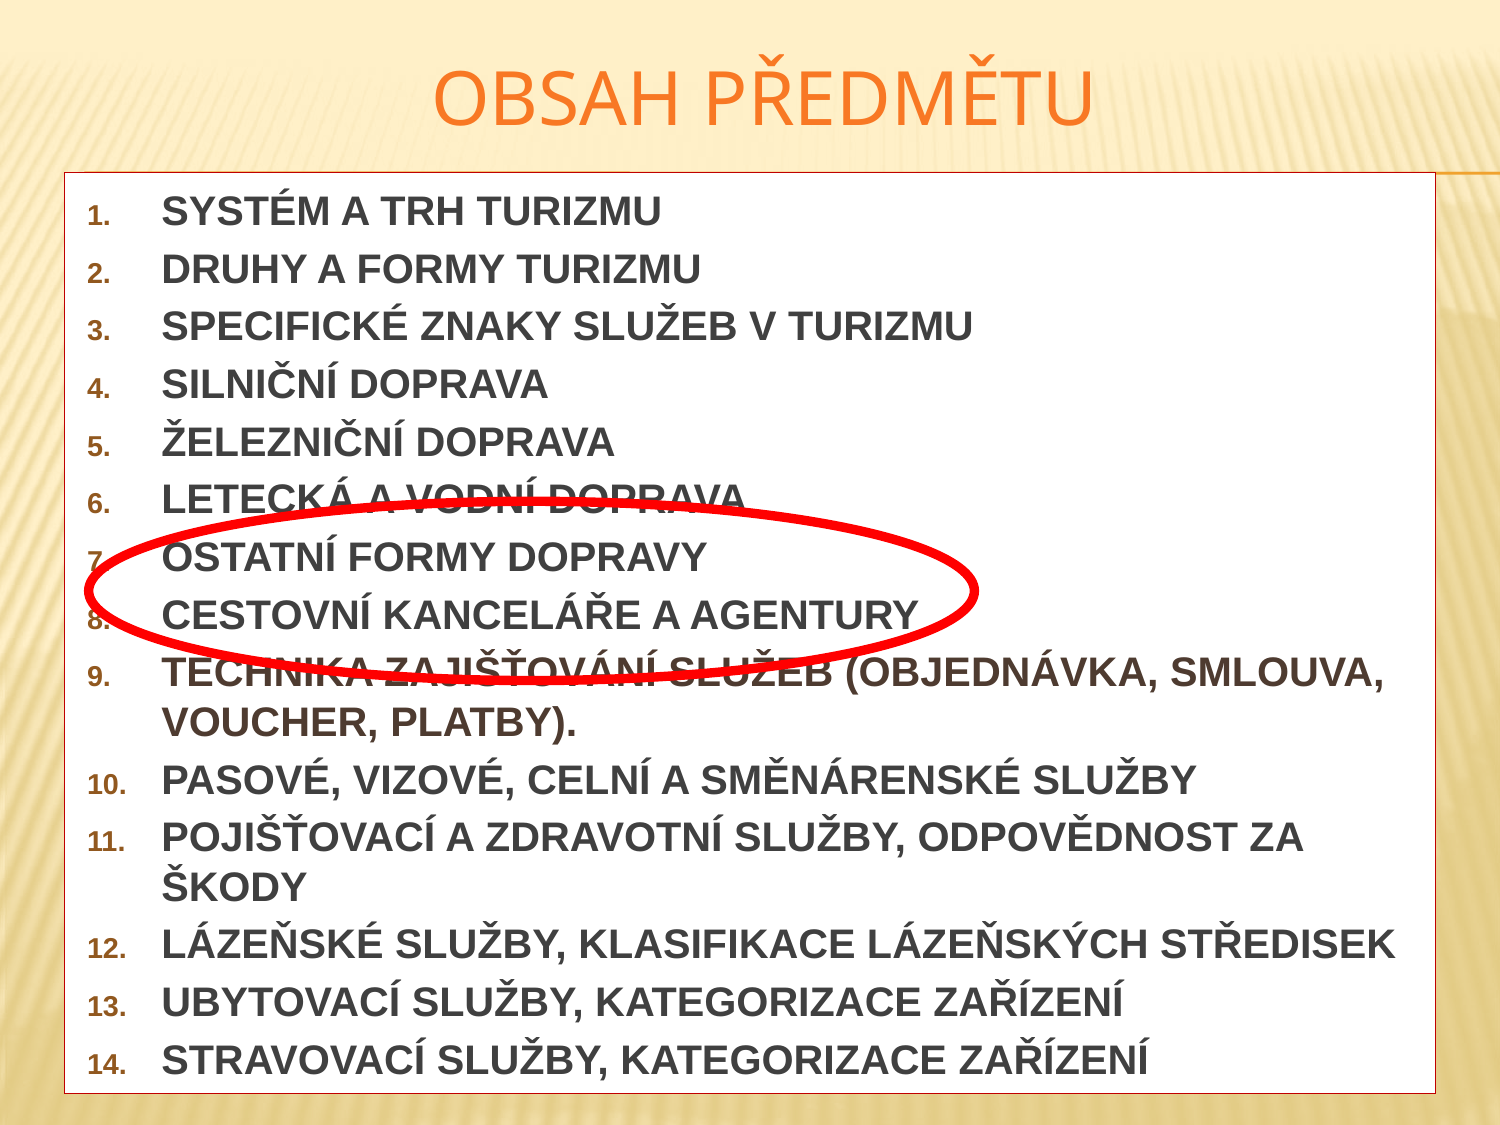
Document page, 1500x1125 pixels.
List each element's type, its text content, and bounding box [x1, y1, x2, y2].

list SYSTÉM A TRH TURIZMU DRUHY A FORMY TURIZMU SPECIFICKÉ ZNAKY SLUŽEB V TURIZMU SILNIČNÍ DOPRAVA ŽELEZNIČNÍ DOPRAVA LETECKÁ A VODNÍ DOPRAVA OSTATNÍ FORMY DOPRAVY CESTOVNÍ KANCELÁŘE A AGENTURY Technika zajišťování služeb (objednávka, smlouva, voucher, platby). PASOVÉ, VIZOVÉ, CELNÍ A SMĚNÁRENSKÉ SLUŽBY POJIŠŤOVACÍ A ZDRAVOTNÍ SLUŽBY, ODPOVĚDNOST ZA ŠKODY LÁZEŇSKÉ SLUŽBY, KLASIFIKACE LÁZEŇSKÝCH STŘEDISEK UBYTOVACÍ SLUŽBY, KATEGORIZACE ZAŘÍZENÍ STRAVOVACÍ SLUŽBY, KATEGORIZACE ZAŘÍZENÍ [64, 172, 1436, 1094]
title OBSAH PŘEDMĚTU [230, 42, 1299, 149]
text_box [86, 499, 977, 683]
